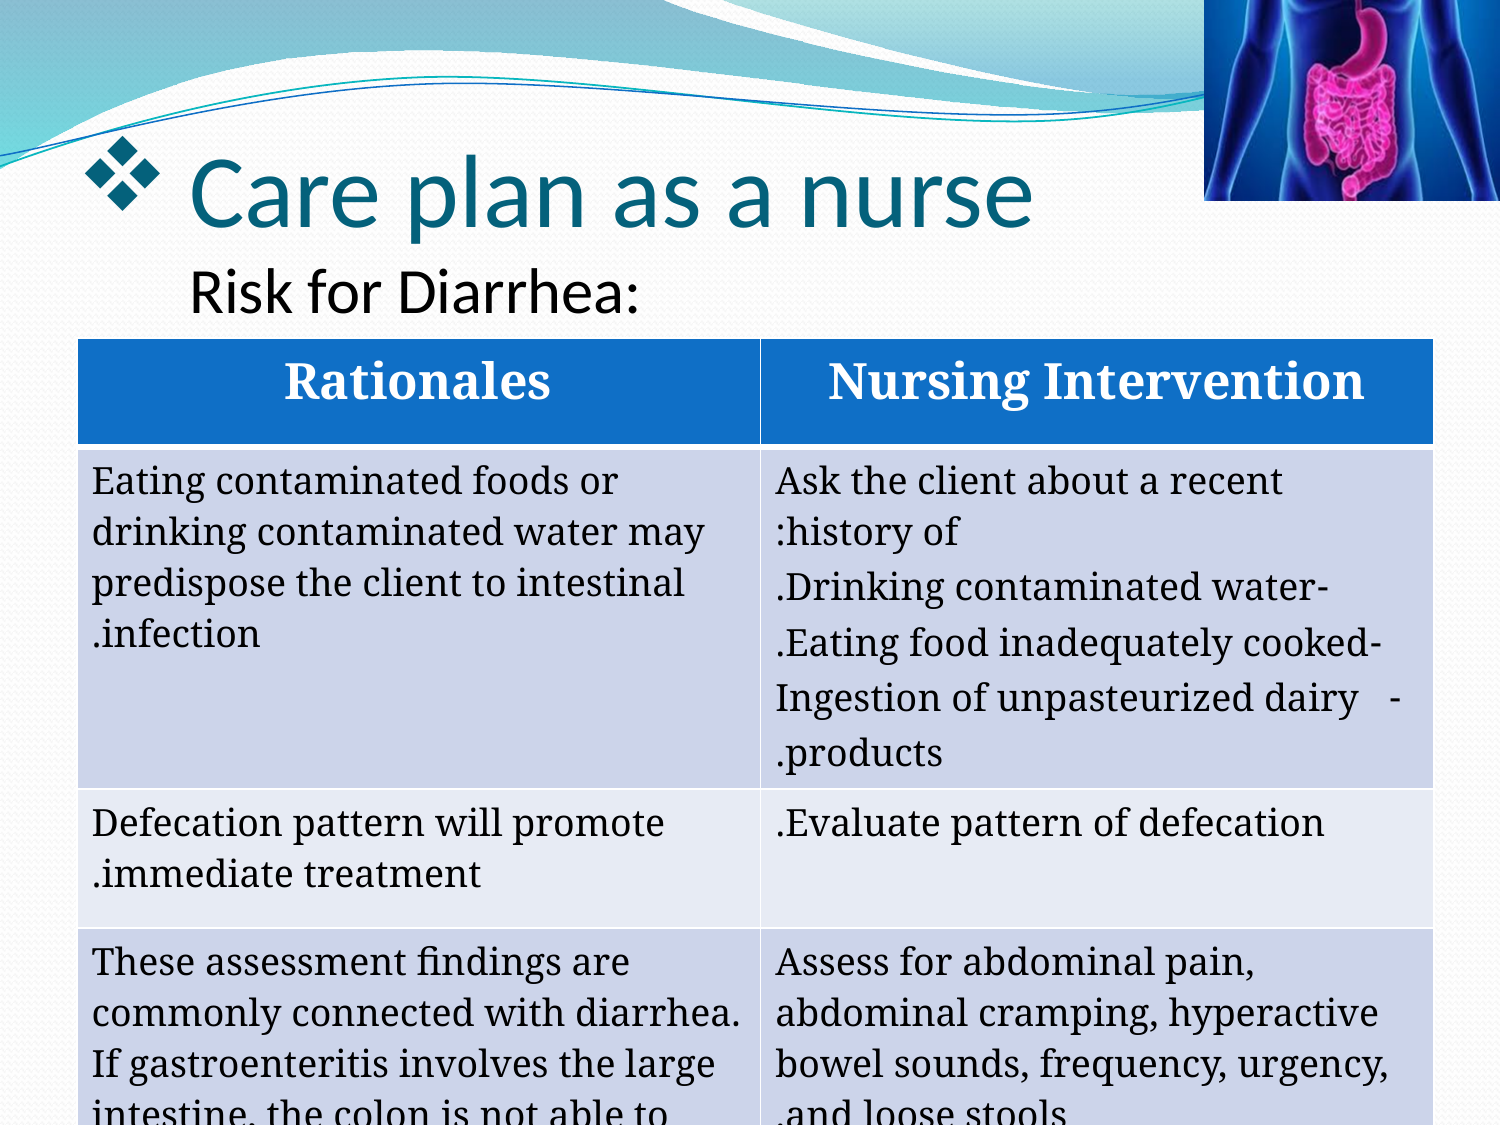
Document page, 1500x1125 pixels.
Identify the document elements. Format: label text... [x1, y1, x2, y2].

table_cell Evaluate pattern of defecation. [761, 790, 1433, 927]
table_cell Eating contaminated foods or drinking contaminated water may predispose the client to intestinal infection. [78, 450, 760, 788]
title Care plan as a nurse Risk for Diarrhea: [76, 113, 1427, 327]
table_header Rationales [78, 339, 760, 444]
table_cell Ask the client about a recent history of: -Drinking contaminated water. -Eating food inadequately cooked. -Ingestion of unpasteurized dairy products. [761, 450, 1433, 788]
table_header Nursing Intervention [761, 339, 1433, 444]
table_cell These assessment findings are commonly connected with diarrhea. If gastroenteritis involves the large intestine, the colon is not able to absorb water and the client’s stool is very watery. [78, 929, 760, 1125]
table_cell Defecation pattern will promote immediate treatment. [78, 790, 760, 927]
table_cell Assess for abdominal pain, abdominal cramping, hyperactive bowel sounds, frequency, urgency, and loose stools. [761, 929, 1433, 1125]
picture [1204, 0, 1500, 202]
